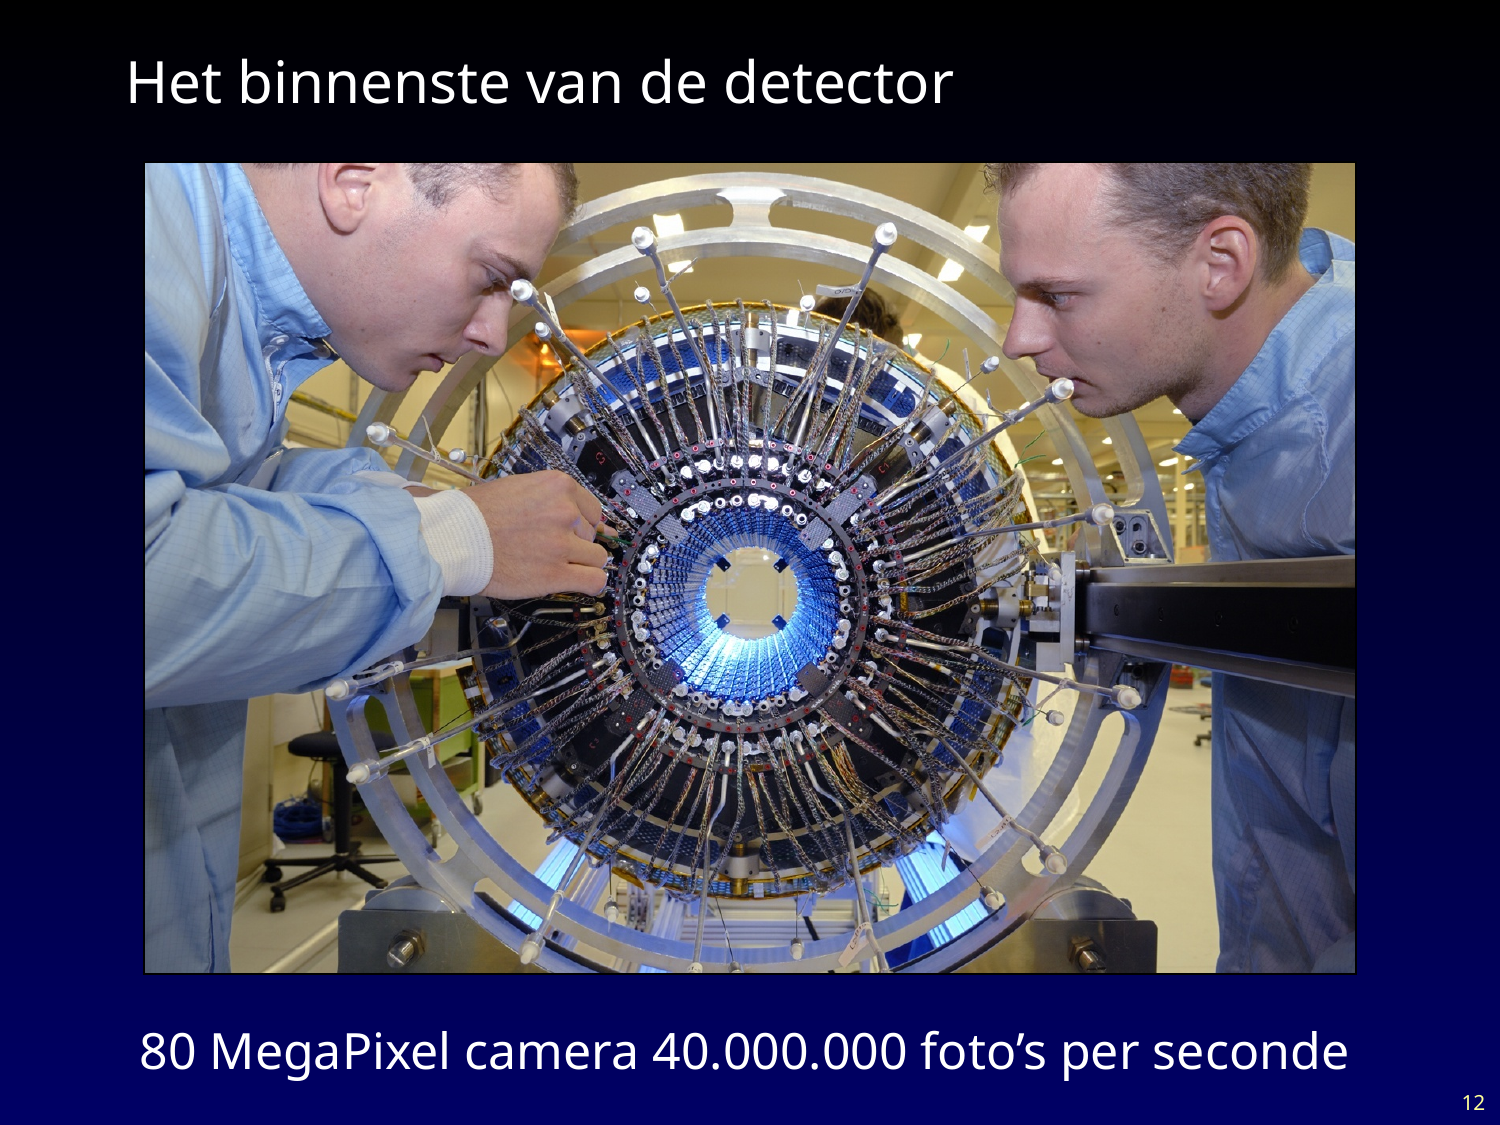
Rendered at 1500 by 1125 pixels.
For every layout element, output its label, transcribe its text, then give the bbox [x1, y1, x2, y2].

text_box 80 MegaPixel camera 40.000.000 foto’s per seconde [125, 1011, 1500, 1087]
picture [144, 162, 1356, 974]
text_box Het binnenste van de detector [110, 37, 969, 123]
